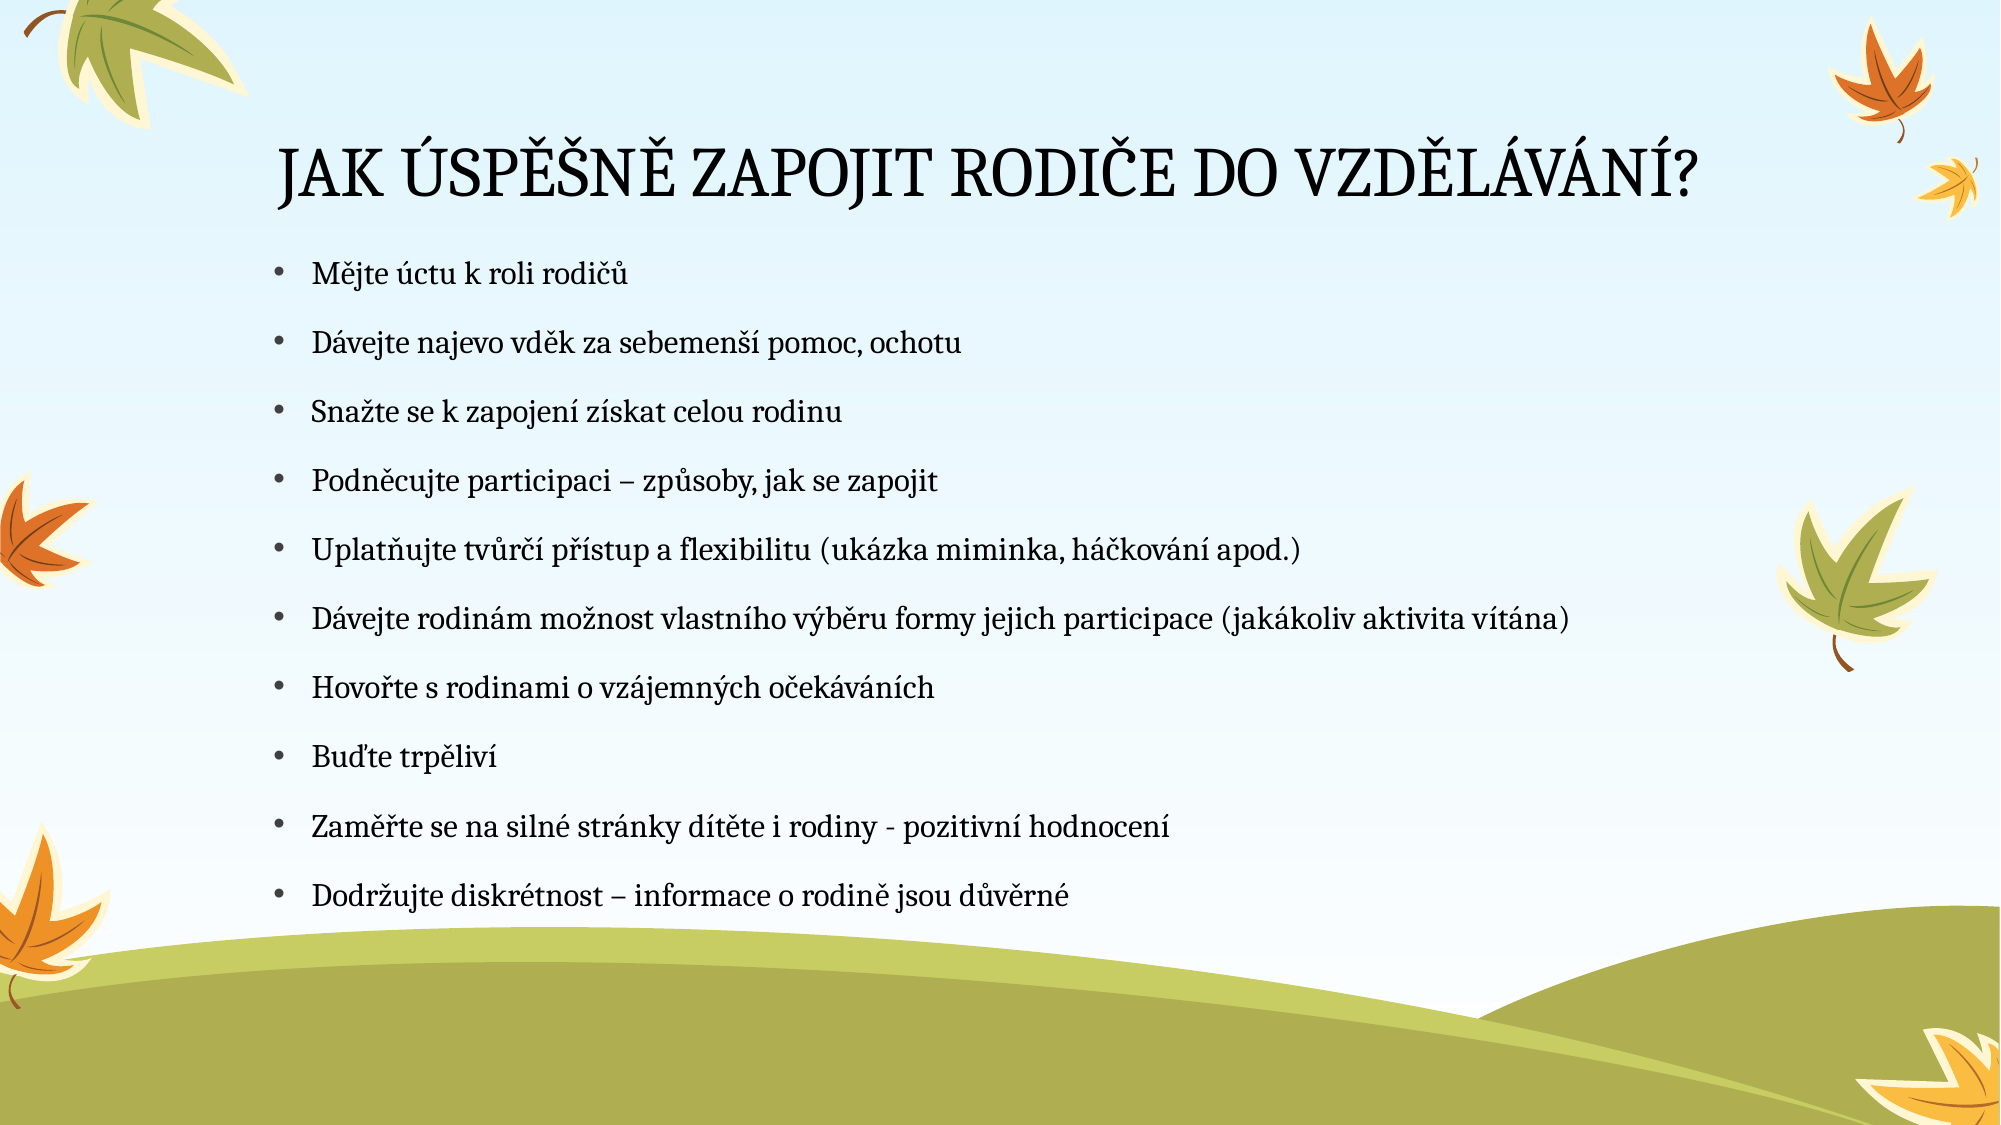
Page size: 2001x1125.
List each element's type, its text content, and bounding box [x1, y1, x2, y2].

list Mějte úctu k roli rodičů Dávejte najevo vděk za sebemenší pomoc, ochotu Snažte se k zapojení získat celou rodinu Podněcujte participaci – způsoby, jak se zapojit Uplatňujte tvůrčí přístup a flexibilitu (ukázka miminka, háčkování apod.) Dávejte rodinám možnost vlastního výběru formy jejich participace (jakákoliv aktivita vítána) Hovořte s rodinami o vzájemných očekáváních Buďte trpěliví Zaměřte se na silné stránky dítěte i rodiny - pozitivní hodnocení Dodržujte diskrétnost – informace o rodině jsou důvěrné [250, 243, 1750, 925]
text_box JAK ÚSPĚŠNĚ ZAPOJIT RODIČE DO VZDĚLÁVÁNÍ? [263, 0, 1835, 219]
